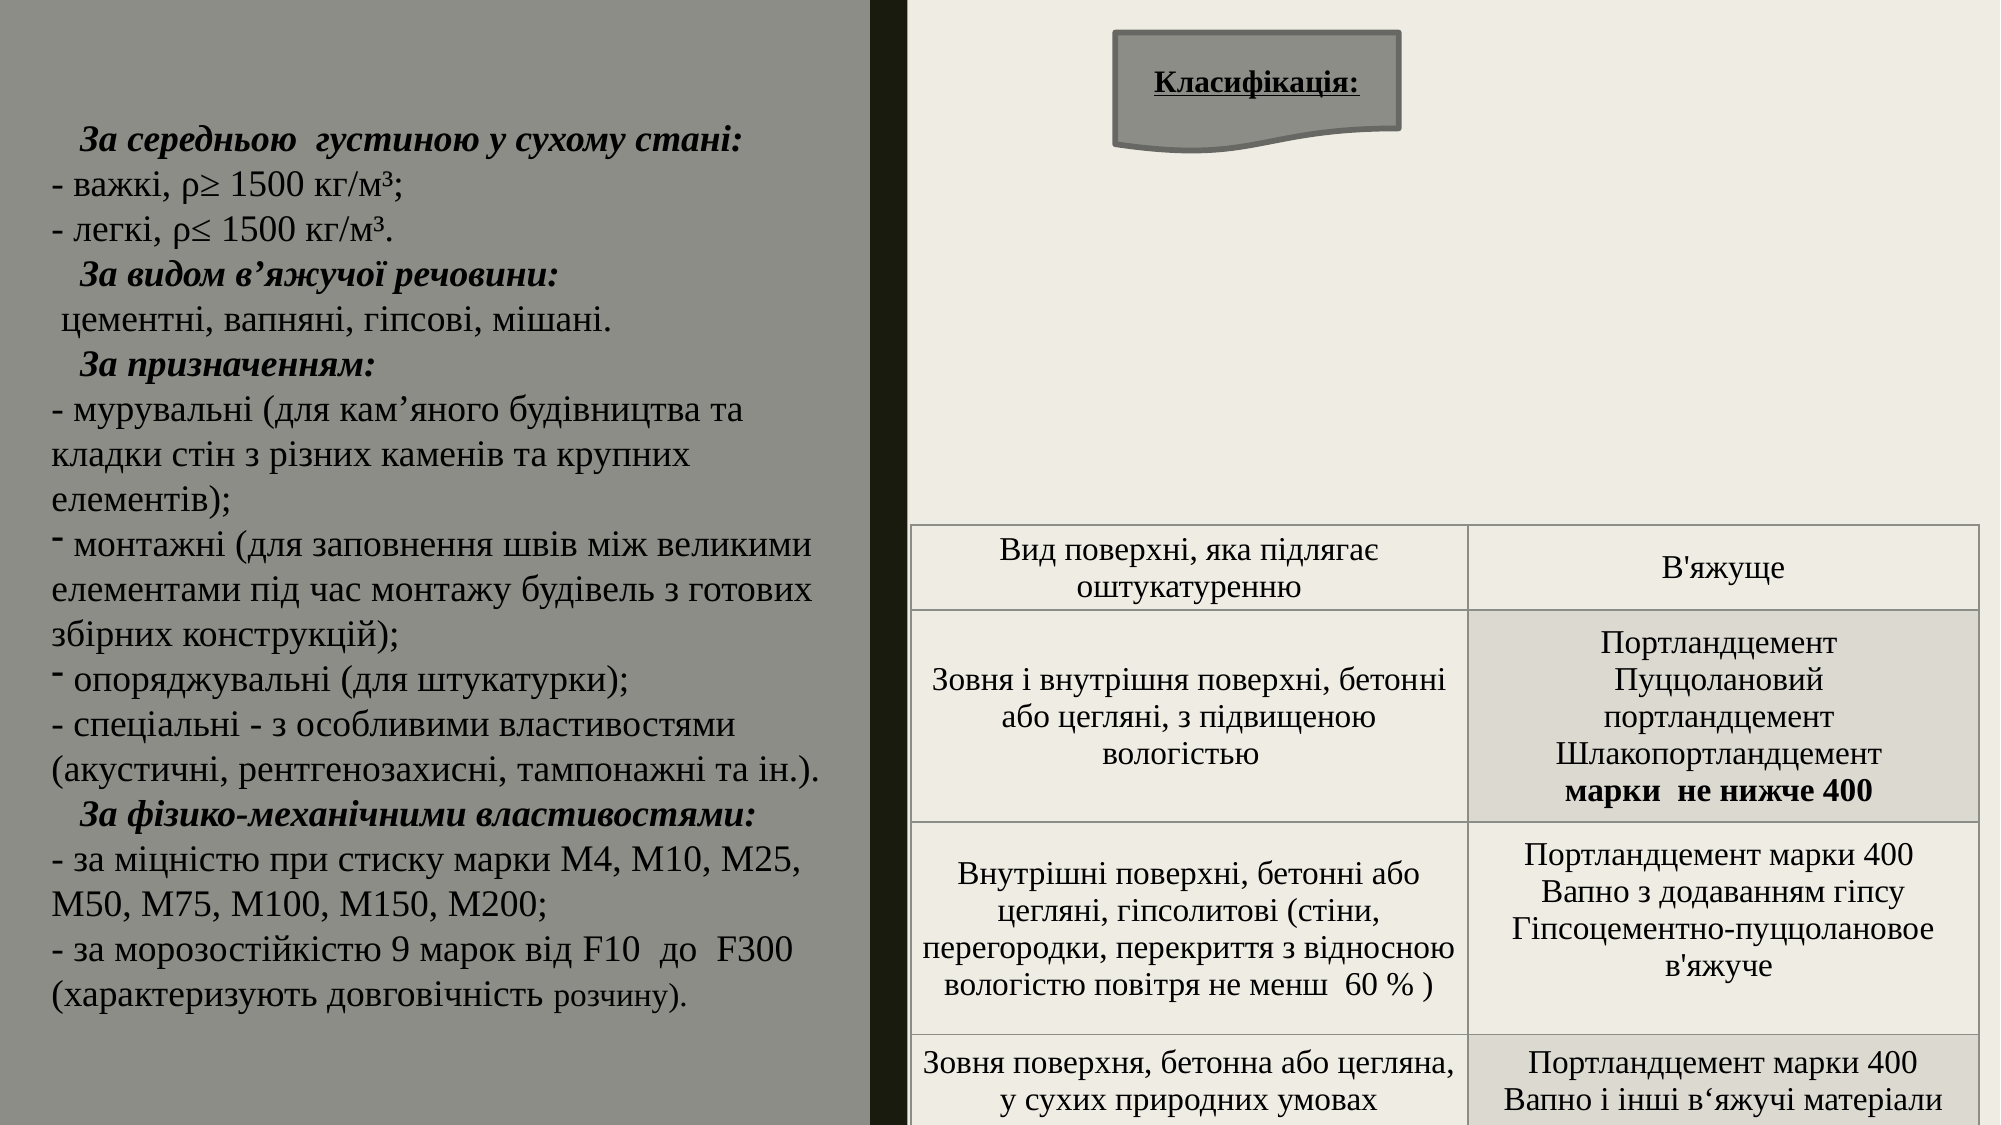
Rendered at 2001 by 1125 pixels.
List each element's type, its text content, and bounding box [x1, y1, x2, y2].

table_cell Портландцемент марки 400 Вапно з додаванням гіпсу Гіпсоцементно-пуццолановое в'яжуче [1469, 823, 1978, 1034]
table_cell Зовня поверхня, бетонна або цегляна, у сухих природних умовах [912, 1035, 1467, 1125]
table_header В'яжуще [1469, 526, 1978, 609]
text_box За середньою густиною у сухому стані: - важкі, ρ≥ 1500 кг/м³; - легкі, ρ≤ 1500 кг/м³. За видом в’яжучої речовини: цементні, вапняні, гіпсові, мішані. За призначенням: - мурувальні (для кам’яного будівництва та кладки стін з різних каменів та крупних елементів); монтажні (для заповнення швів між великими елементами під час монтажу будівель з готових збірних конструкцій); опоряджувальні (для штукатурки); - спеціальні - з особливими властивостями (акустичні, рентгенозахисні, тампонажні та ін.). За фізико-механічними властивостями: - за міцністю при стиску марки М4, М10, М25, М50, М75, М100, М150, М200; - за морозостійкістю 9 марок від F10 до F300 (характеризують довговічність розчину). [36, 107, 879, 1048]
text_box Класифікація: [1112, 29, 1402, 154]
table_cell Зовня і внутрішня поверхні, бетон­ні або цегляні, з підвищеною вологістью [912, 611, 1467, 821]
table_cell Портландцемент Пуццолановий портландцемент Шлакопортландцемент марки не нижче 400 [1469, 611, 1978, 821]
table_cell Внутрішні поверхні, бетонні або цегляні, гіпсолитові (стіни, перегородки, перекриття з відносною вологістю повітря не менш 60 % ) [912, 823, 1467, 1034]
table_cell Портландцемент марки 400 Вапно і інші в‘яжучі матеріали [1469, 1035, 1978, 1125]
table_header Вид поверхні, яка підлягає оштукатуренню [912, 526, 1467, 609]
